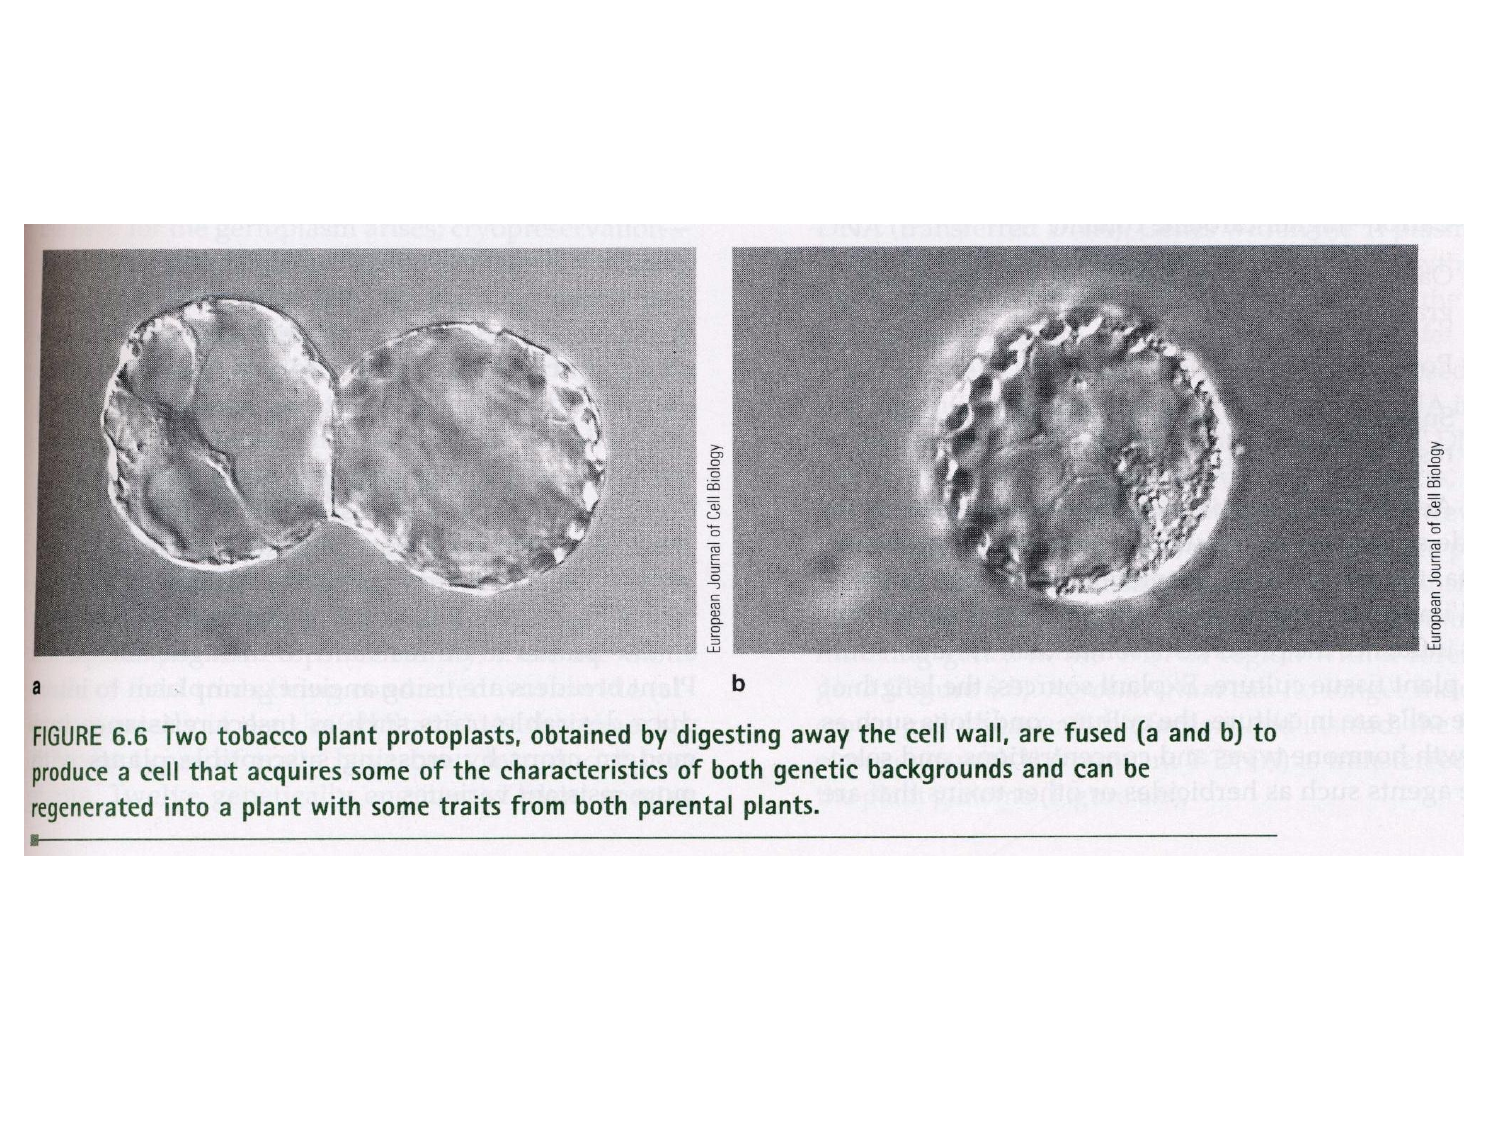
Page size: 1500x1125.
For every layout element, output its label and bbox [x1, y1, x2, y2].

list [24, 224, 1464, 856]
